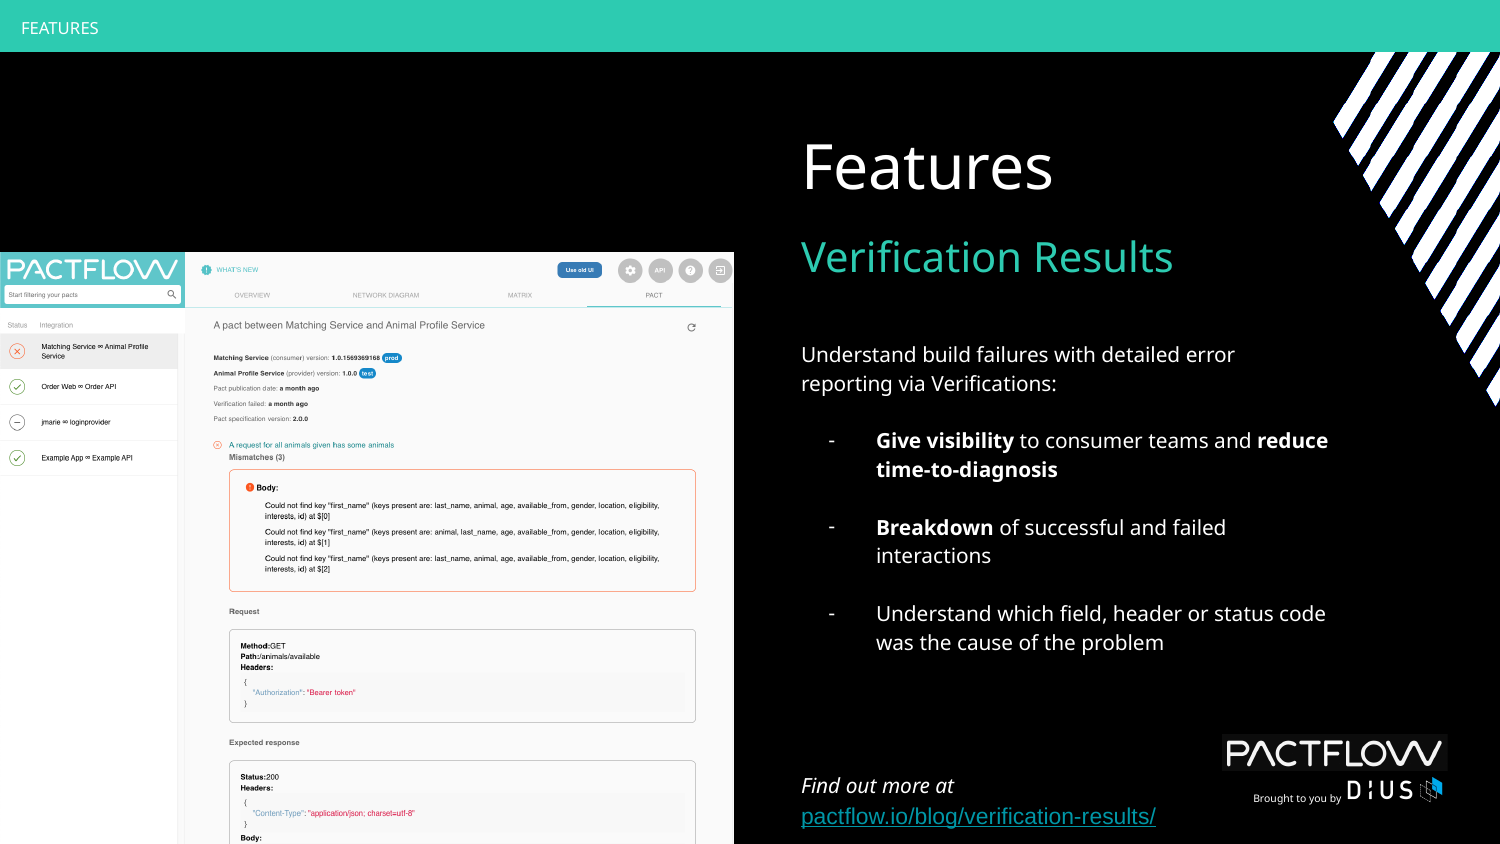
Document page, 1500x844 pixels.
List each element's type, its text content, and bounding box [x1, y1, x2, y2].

text_box [0, 0, 1500, 52]
picture [1283, 51, 1500, 421]
text_box Features Verification Results [786, 112, 1278, 321]
text_box Understand build failures with detailed error reporting via Verifications: Give visibility to consumer teams and reduce time-to-diagnosis Breakdown of successful and failed interactions Understand which field, header or status code was the cause of the problem Find out more at pactflow.io/blog/verification-results/ [786, 323, 1346, 711]
text_box FEATURES [5, 5, 1331, 47]
picture [0, 252, 734, 844]
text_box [1221, 734, 1448, 831]
